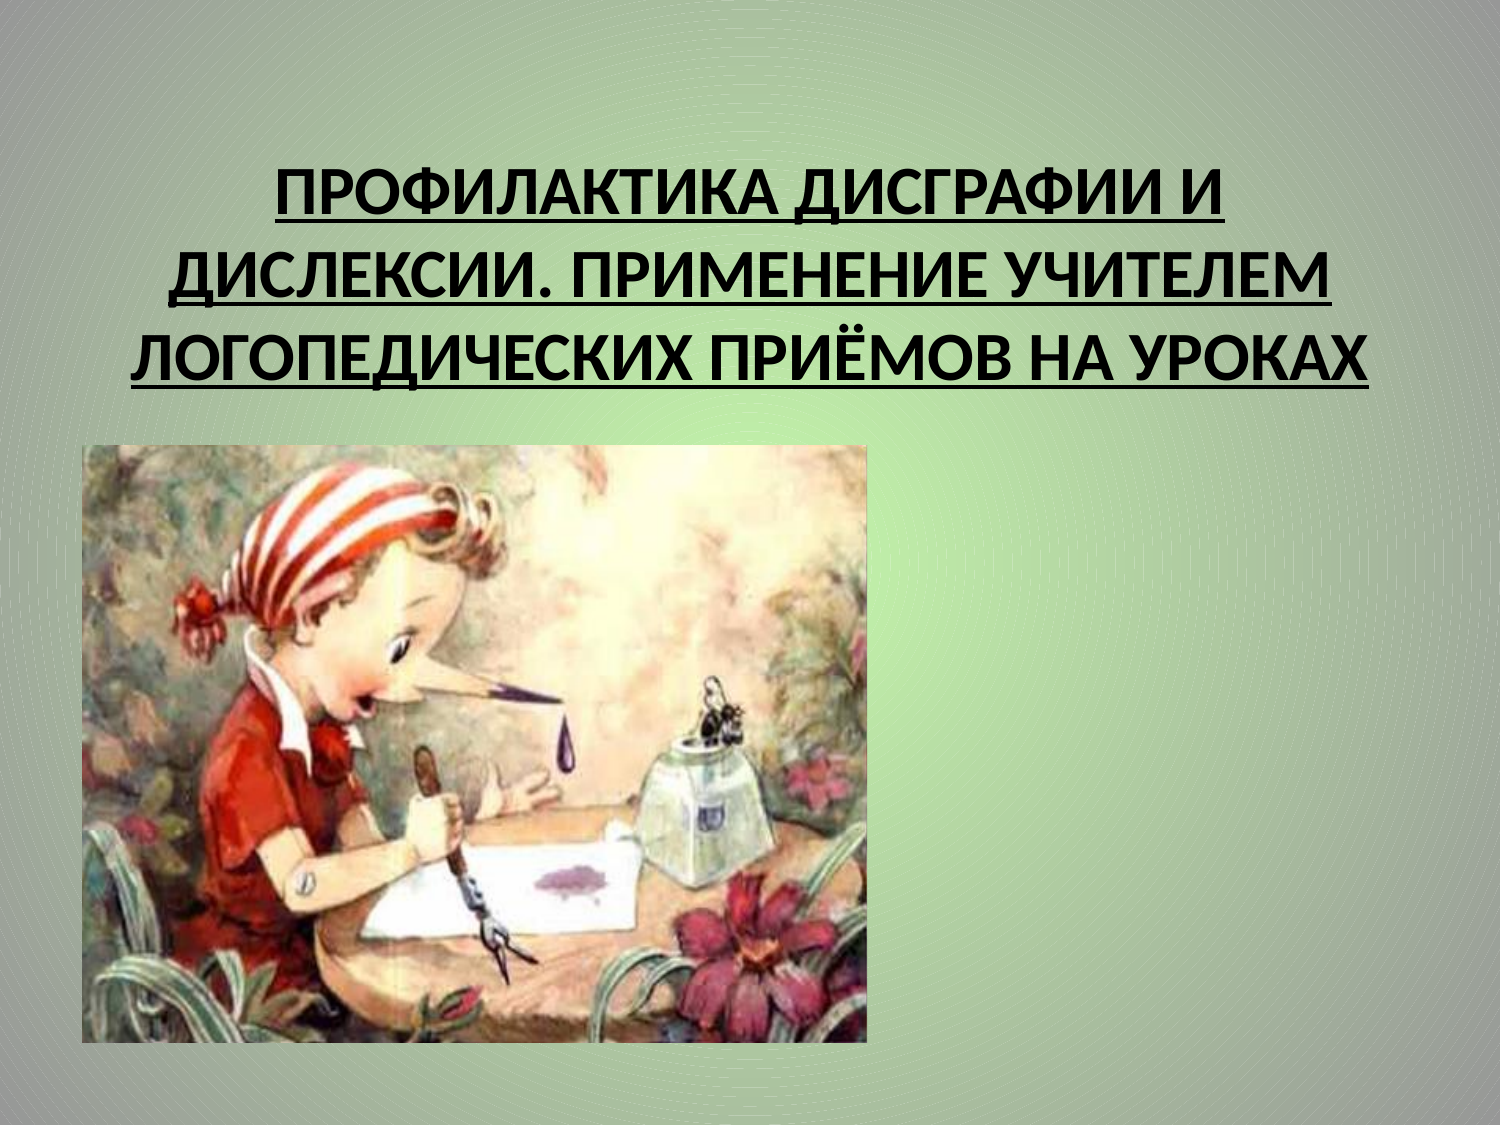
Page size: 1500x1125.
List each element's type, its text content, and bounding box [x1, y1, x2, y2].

picture [81, 444, 868, 1044]
subtitle [82, 433, 1430, 1043]
title ПРОФИЛАКТИКА ДИСГРАФИИ И ДИСЛЕКСИИ. ПРИМЕНЕНИЕ УЧИТЕЛЕМ ЛОГОПЕДИЧЕСКИХ ПРИЁМОВ НА УРОКАХ [112, 105, 1388, 433]
